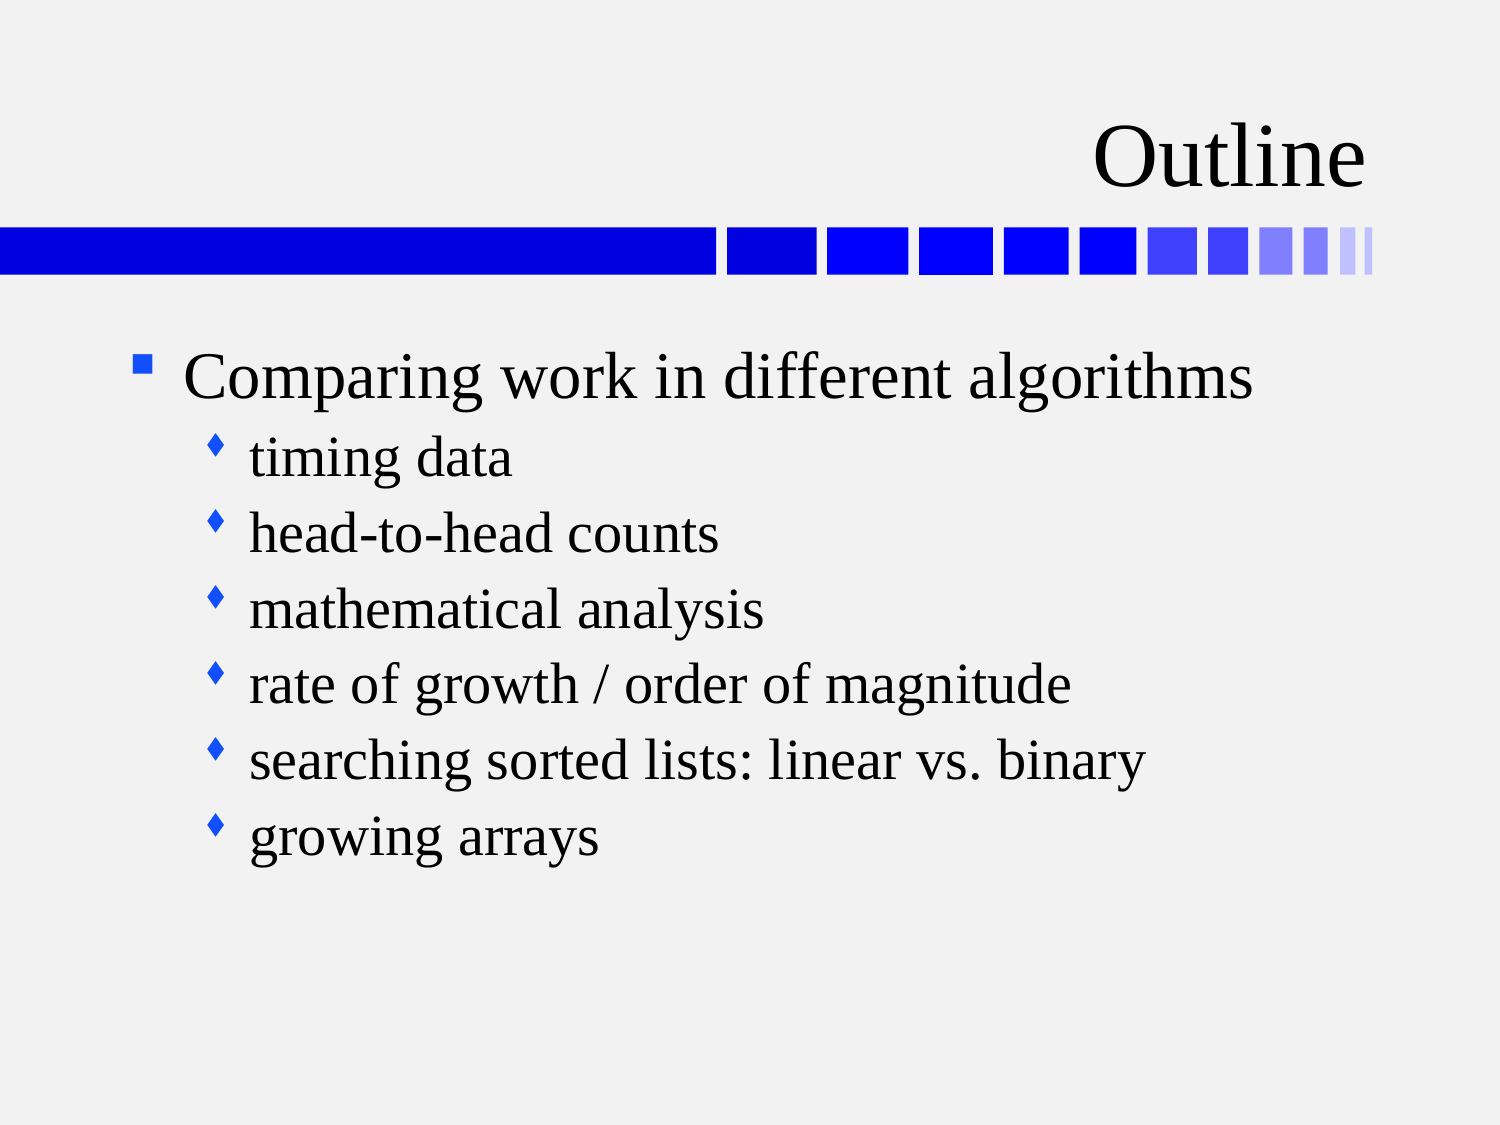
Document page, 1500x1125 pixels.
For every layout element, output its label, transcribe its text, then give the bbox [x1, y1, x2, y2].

title Outline [109, 27, 1383, 213]
list Comparing work in different algorithms timing data head-to-head counts mathematical analysis rate of growth / order of magnitude searching sorted lists: linear vs. binary growing arrays [111, 324, 1388, 1001]
